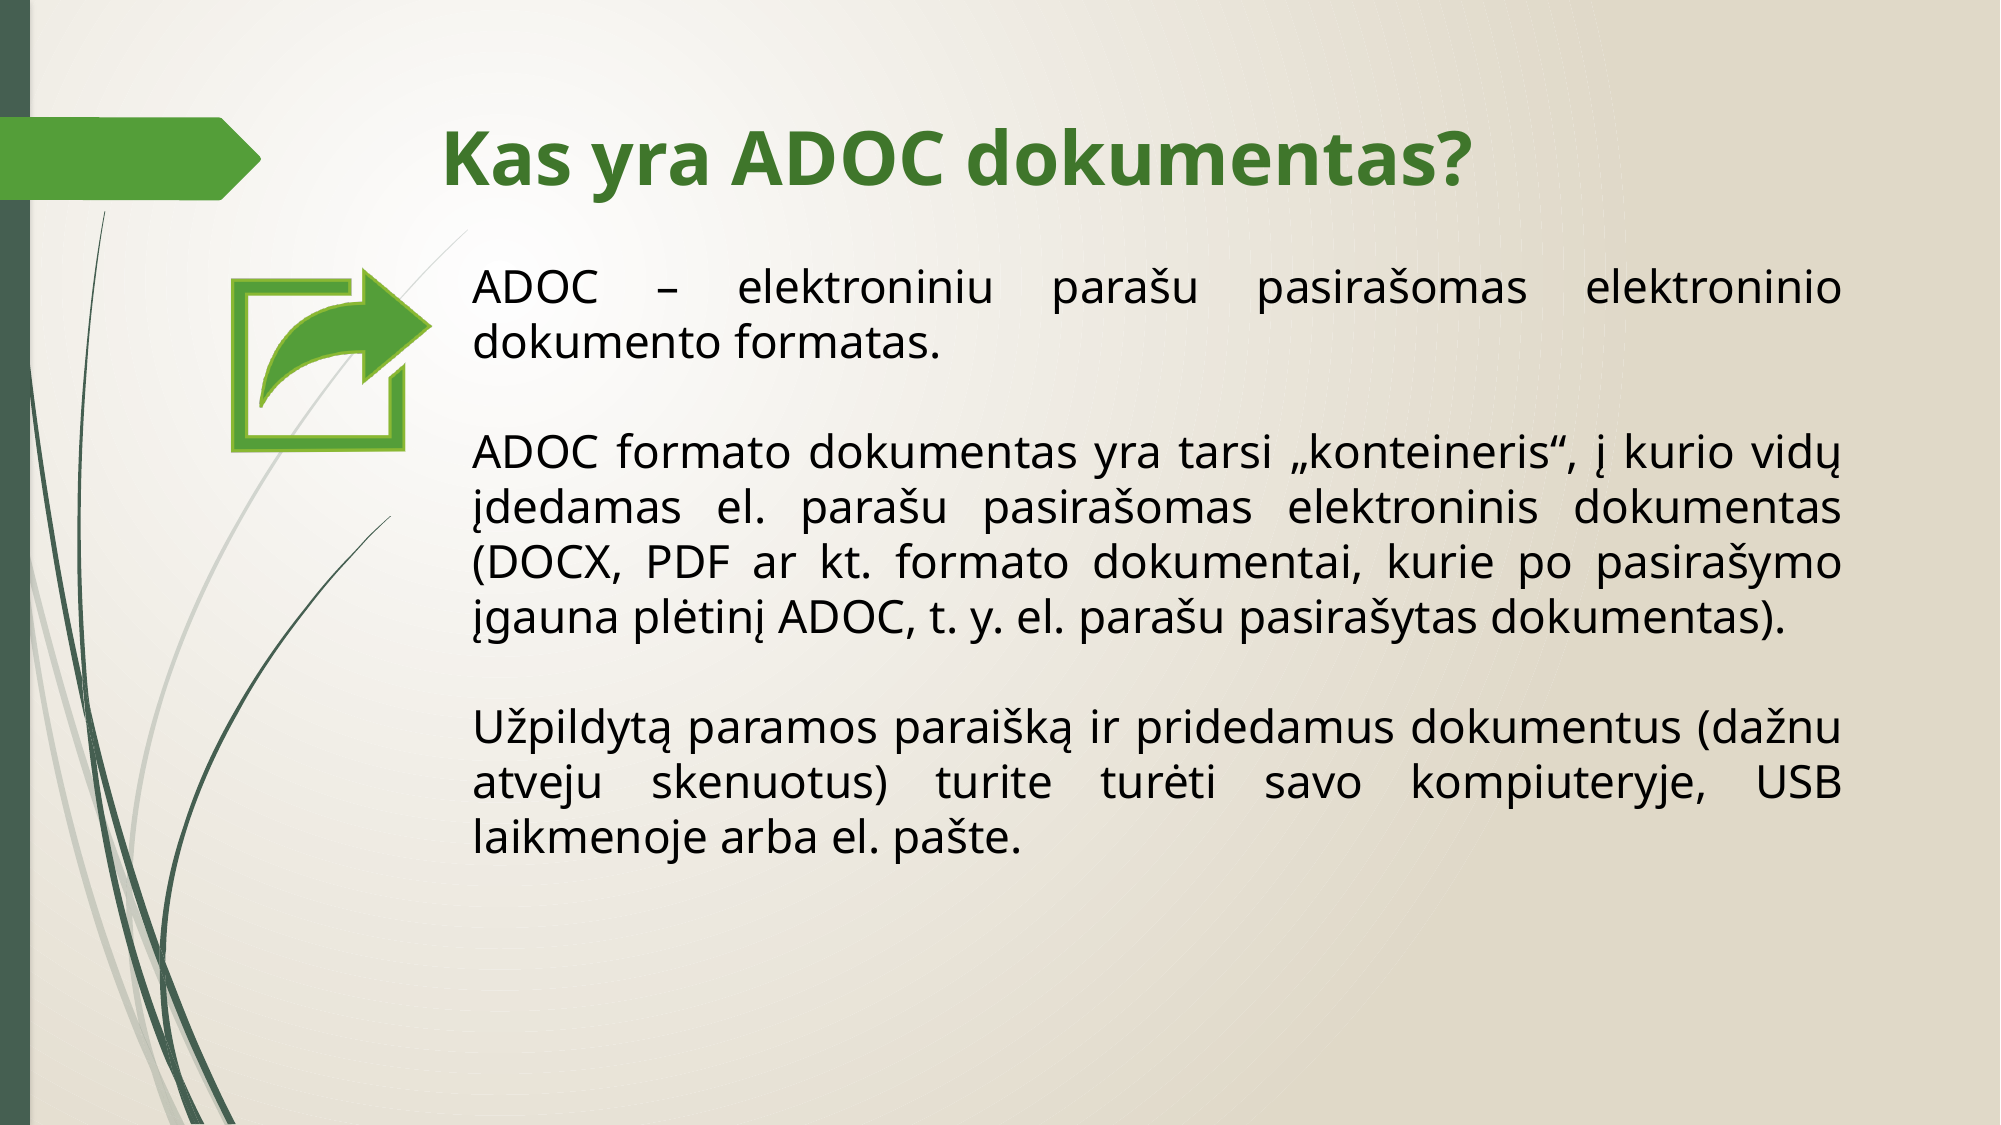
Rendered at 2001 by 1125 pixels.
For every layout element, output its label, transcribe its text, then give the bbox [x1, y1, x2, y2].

text_box ADOC – elektroniniu parašu pasirašomas elektroninio dokumento formatas. ADOC formato dokumentas yra tarsi „konteineris“, į kurio vidų įdedamas el. parašu pasirašomas elektroninis dokumentas (DOCX, PDF ar kt. formato dokumentai, kurie po pasirašymo įgauna plėtinį ADOC, t. y. el. parašu pasirašytas dokumentas). Užpildytą paramos paraišką ir pridedamus dokumentus (dažnu atveju skenuotus) turite turėti savo kompiuteryje, USB laikmenoje arba el. pašte. [457, 250, 1859, 870]
title Kas yra ADOC dokumentas? [425, 102, 1888, 313]
picture [220, 250, 442, 472]
list [424, 348, 1859, 970]
